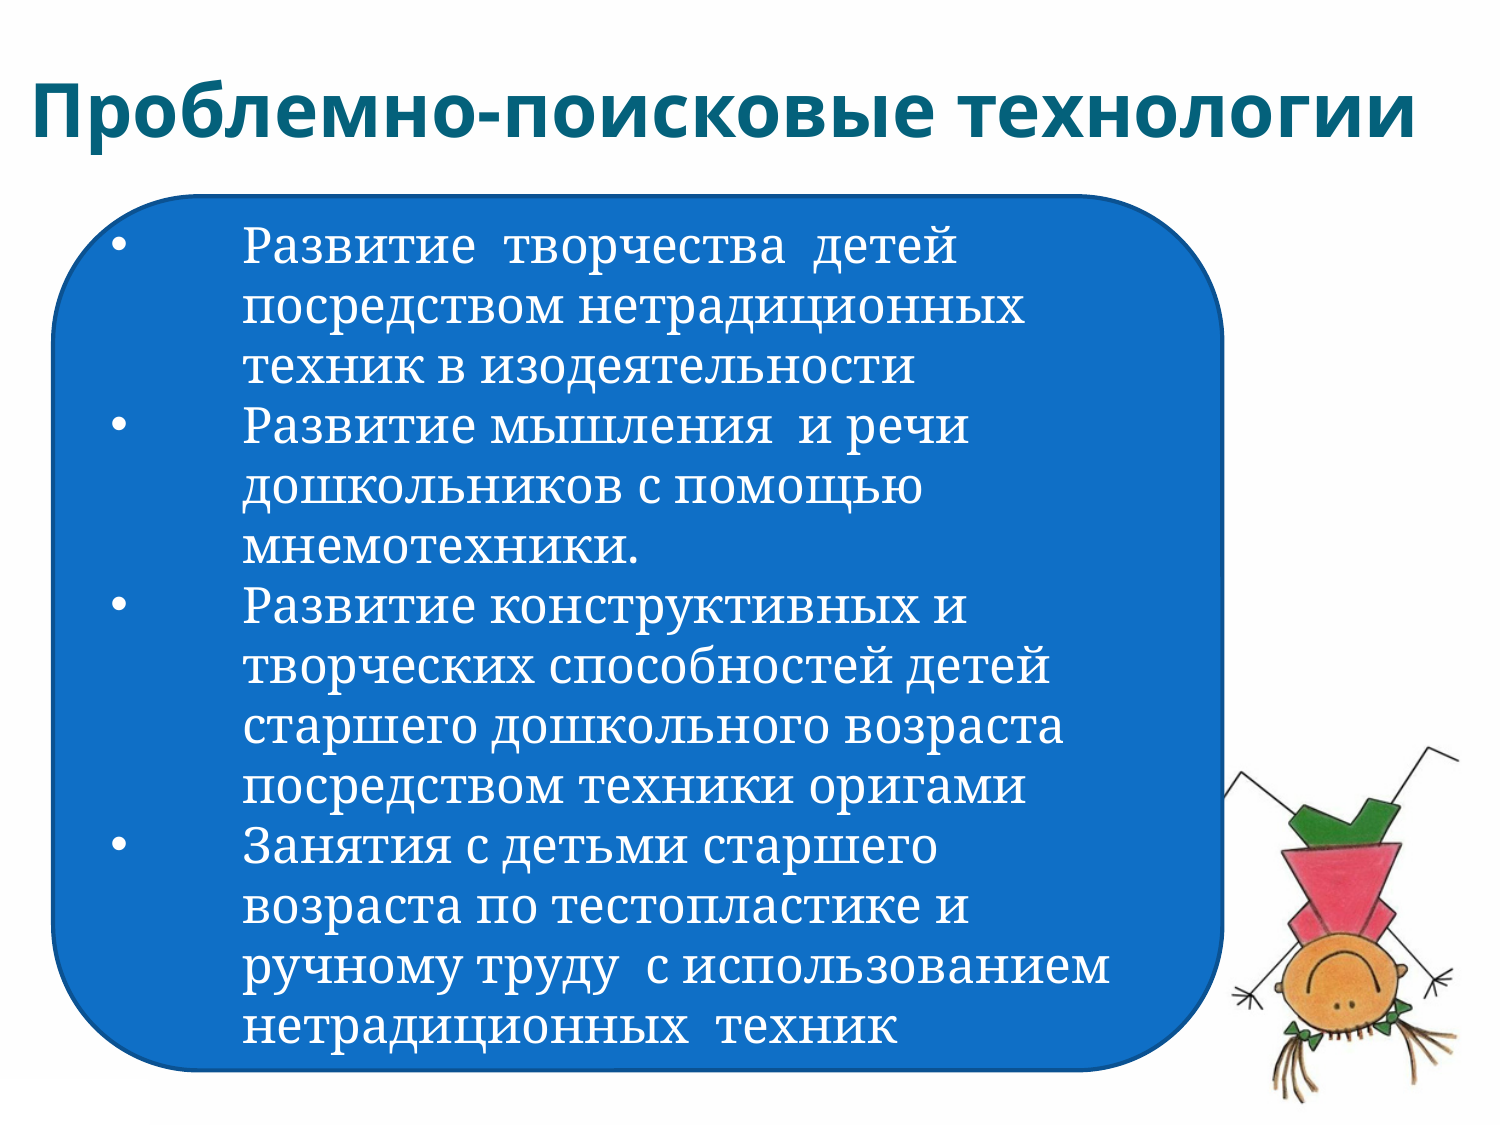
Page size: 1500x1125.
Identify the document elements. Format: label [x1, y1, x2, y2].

list [0, 0, 1500, 1125]
